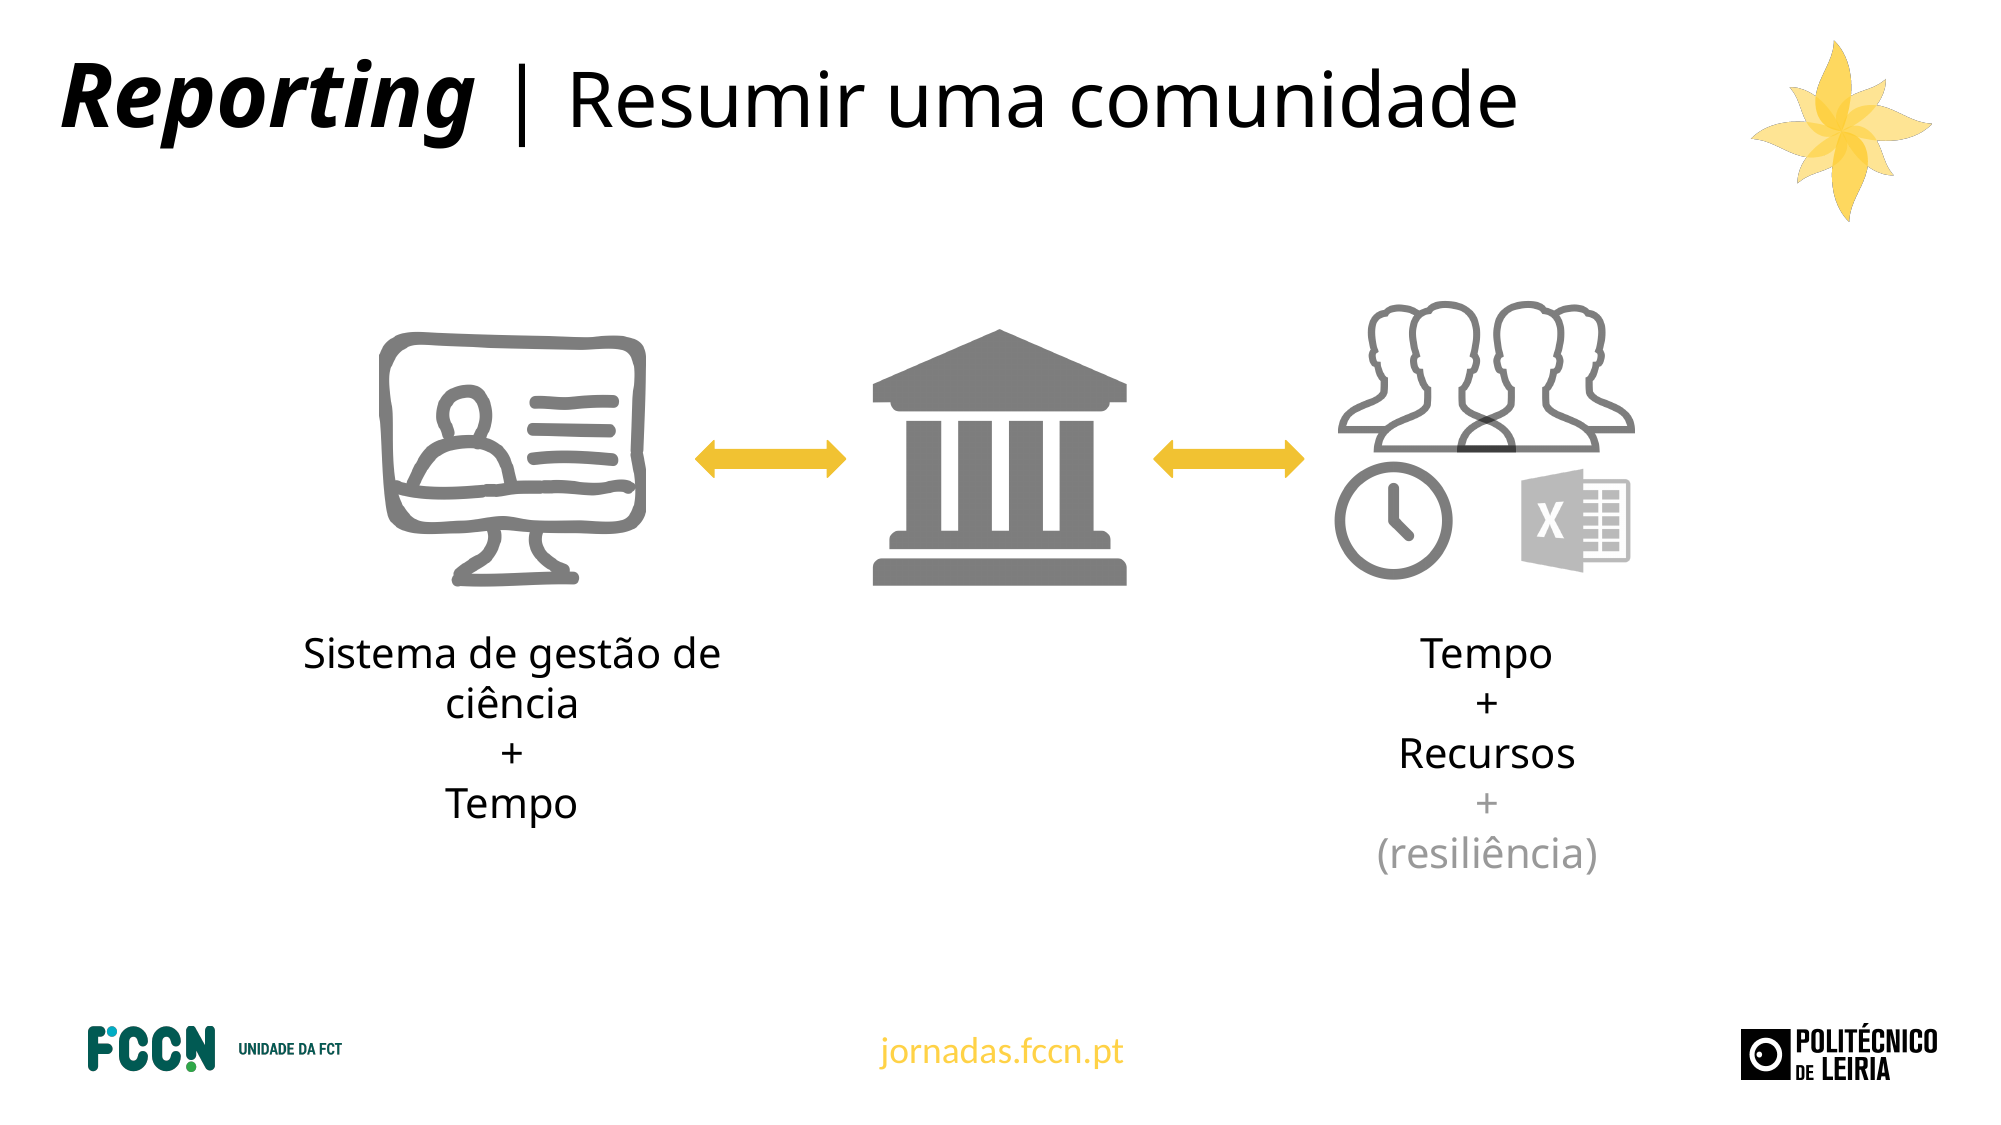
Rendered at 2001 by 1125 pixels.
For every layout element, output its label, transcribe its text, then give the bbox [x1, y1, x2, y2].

text_box [695, 440, 846, 478]
picture [1750, 159, 1932, 222]
text_box Reporting | Resumir uma comunidade [39, 24, 1943, 159]
text_box Sistema de gestão de ciência + Tempo [285, 611, 740, 839]
picture [866, 325, 1134, 593]
picture [1741, 1023, 1937, 1080]
text_box [1153, 440, 1304, 478]
picture [379, 325, 646, 593]
text_box Tempo + Recursos + (resiliência) [1260, 611, 1715, 771]
picture [88, 1026, 342, 1072]
picture [1328, 285, 1637, 586]
